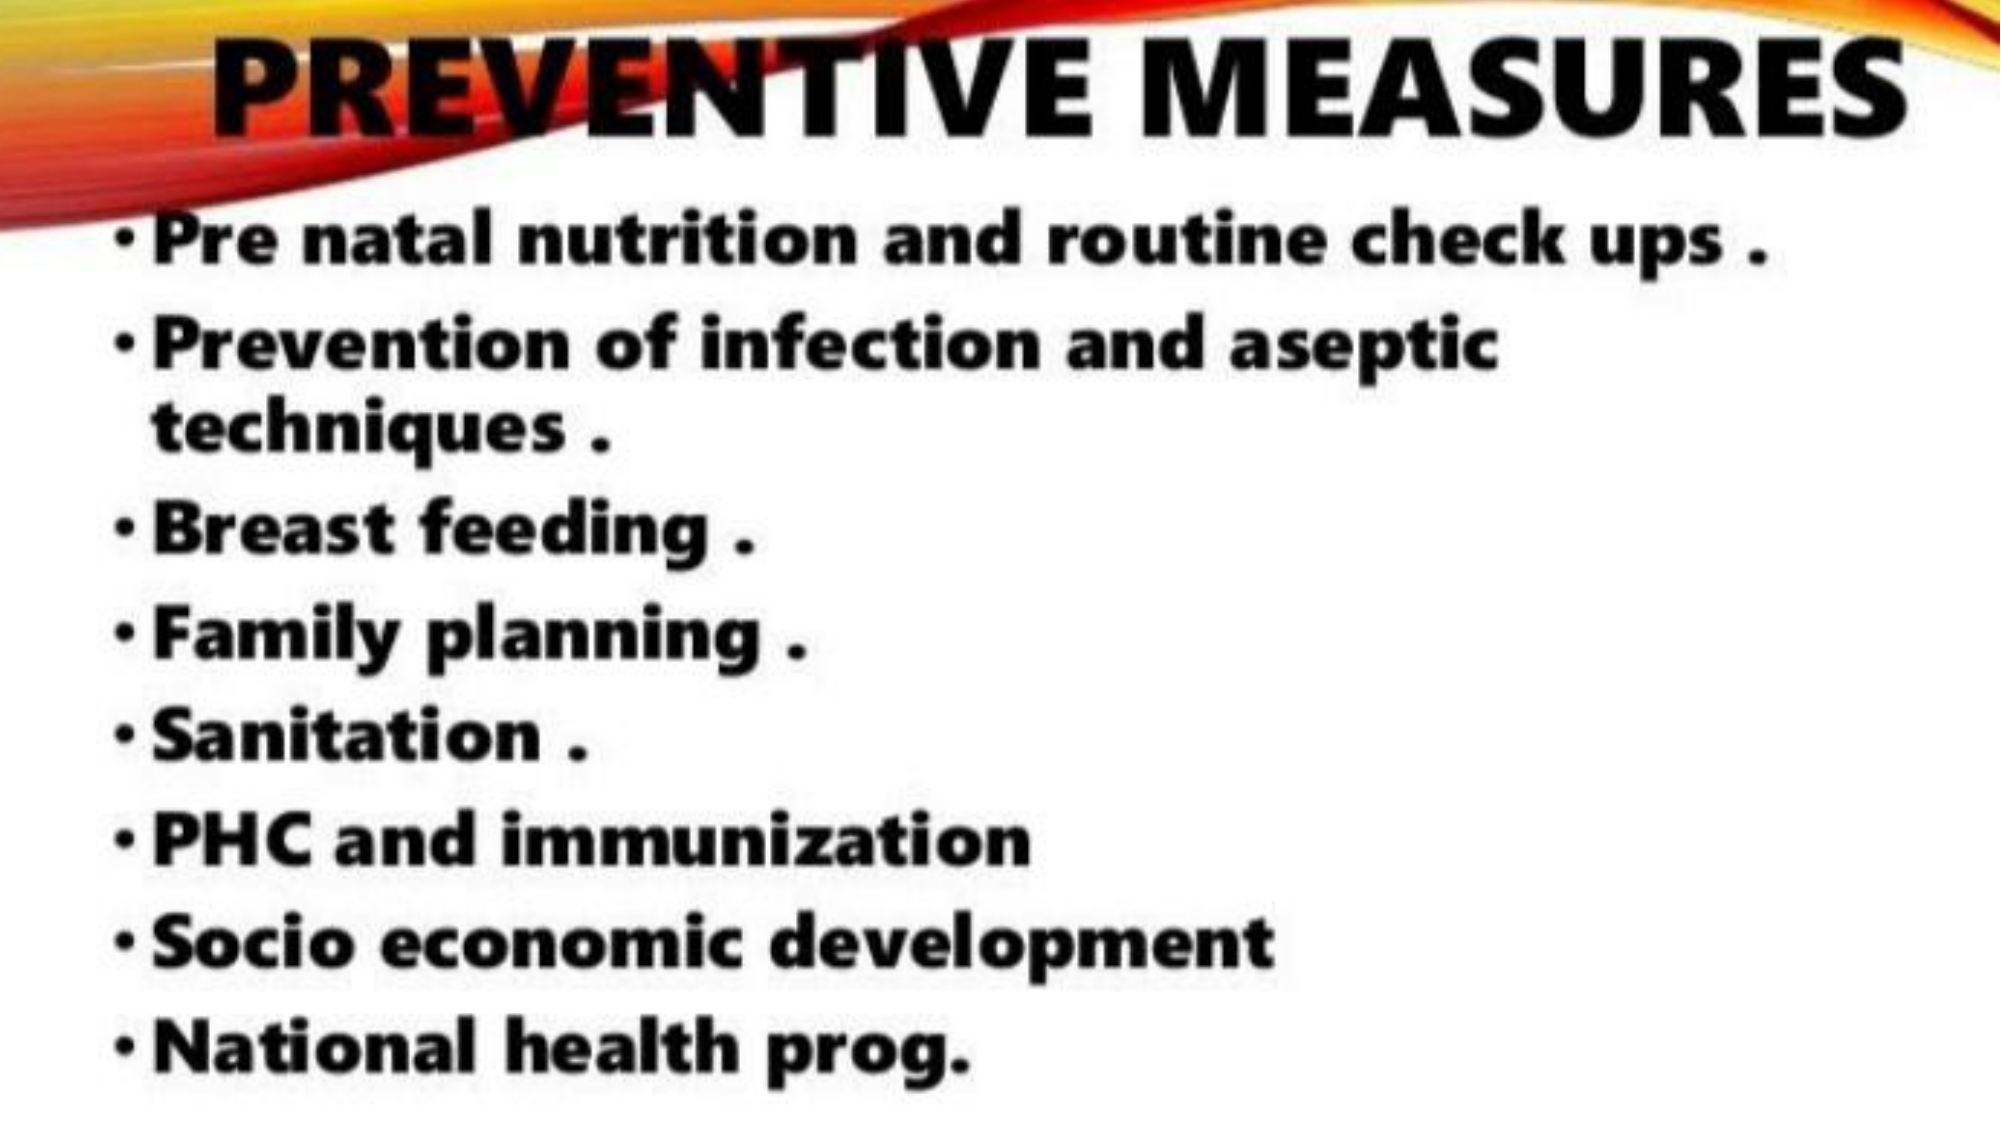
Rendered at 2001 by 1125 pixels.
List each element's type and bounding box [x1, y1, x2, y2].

list [0, 0, 2000, 1125]
